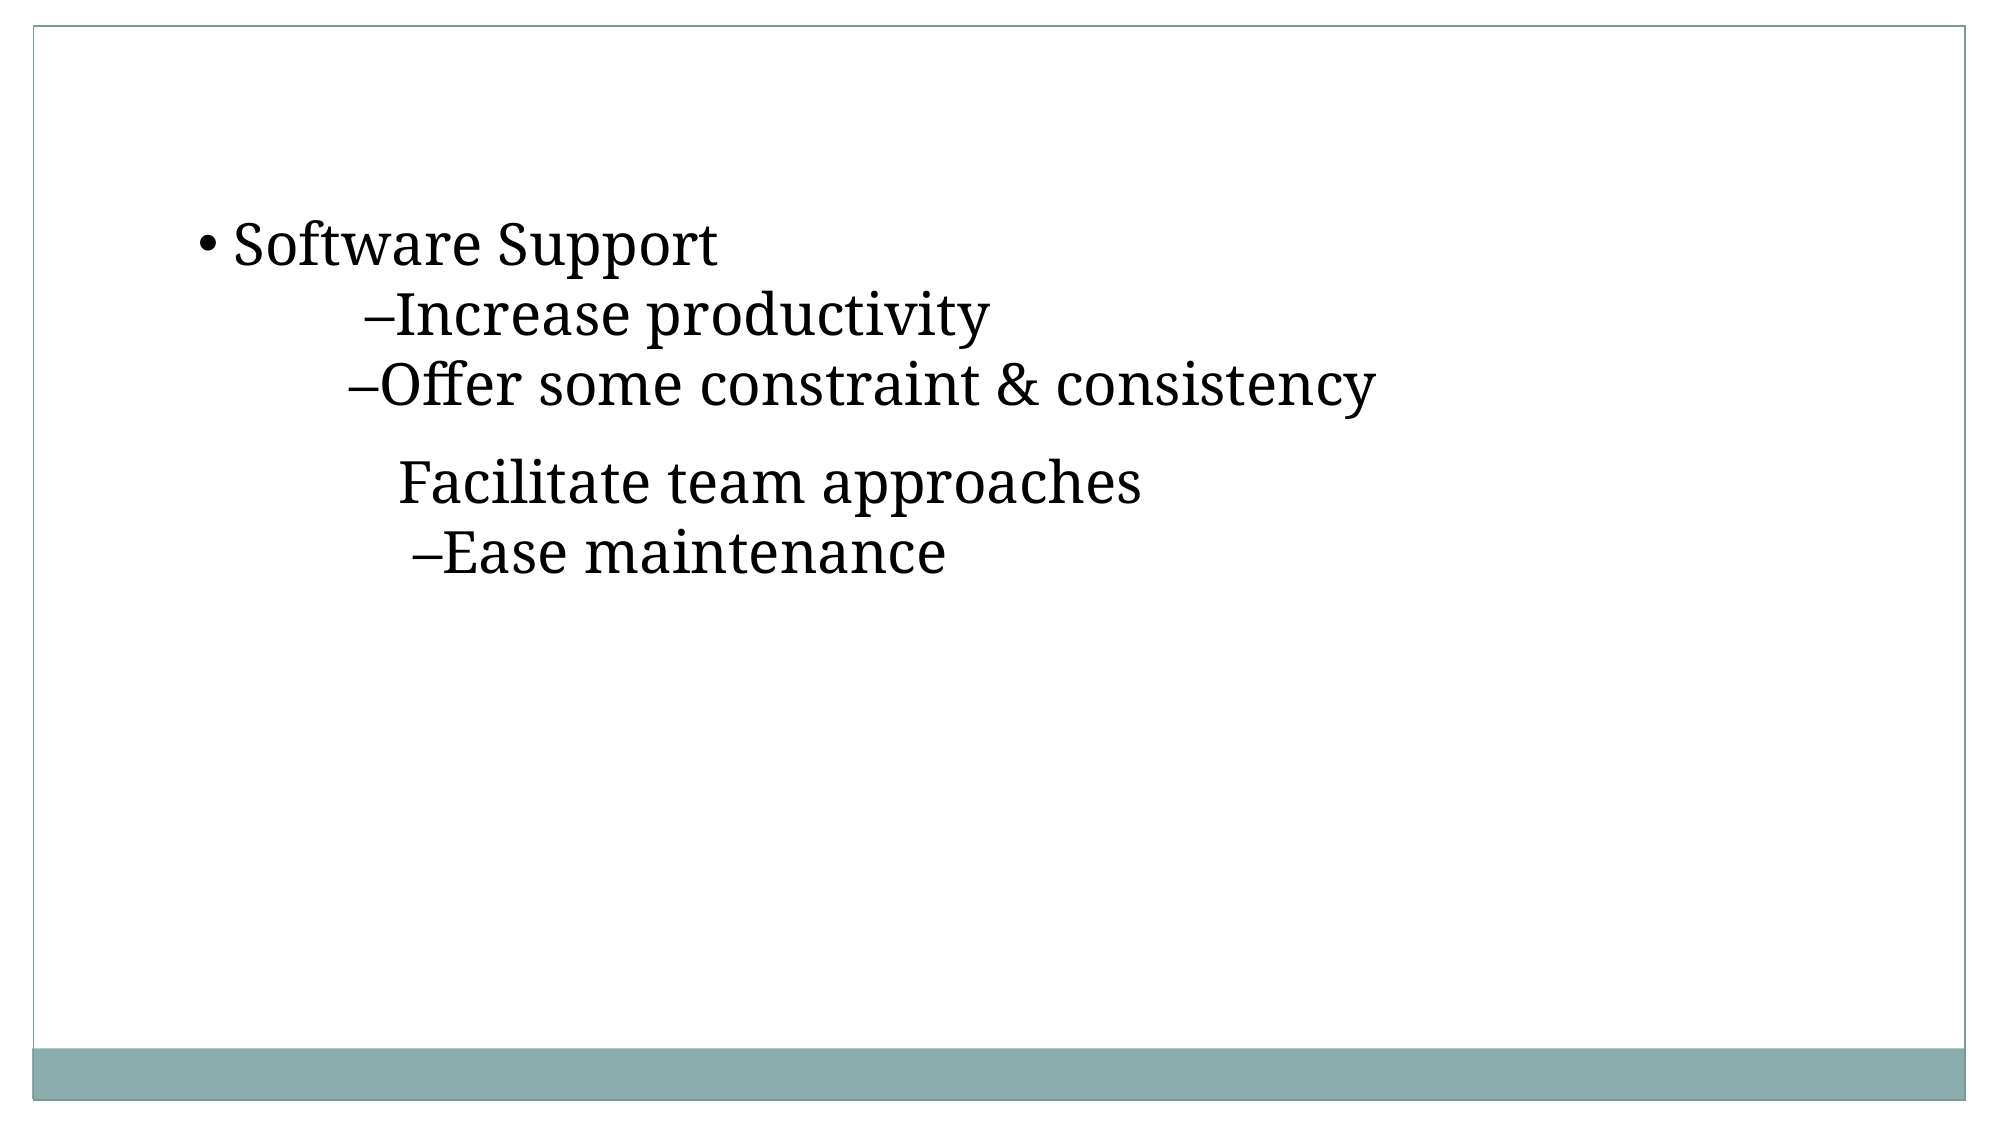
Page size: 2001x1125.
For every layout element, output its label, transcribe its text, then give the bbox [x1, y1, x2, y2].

text_box Software Support –Increase productivity –Offer some constraint & consistency [183, 200, 1834, 425]
text_box Facilitate team approaches –Ease maintenance [383, 437, 1395, 593]
